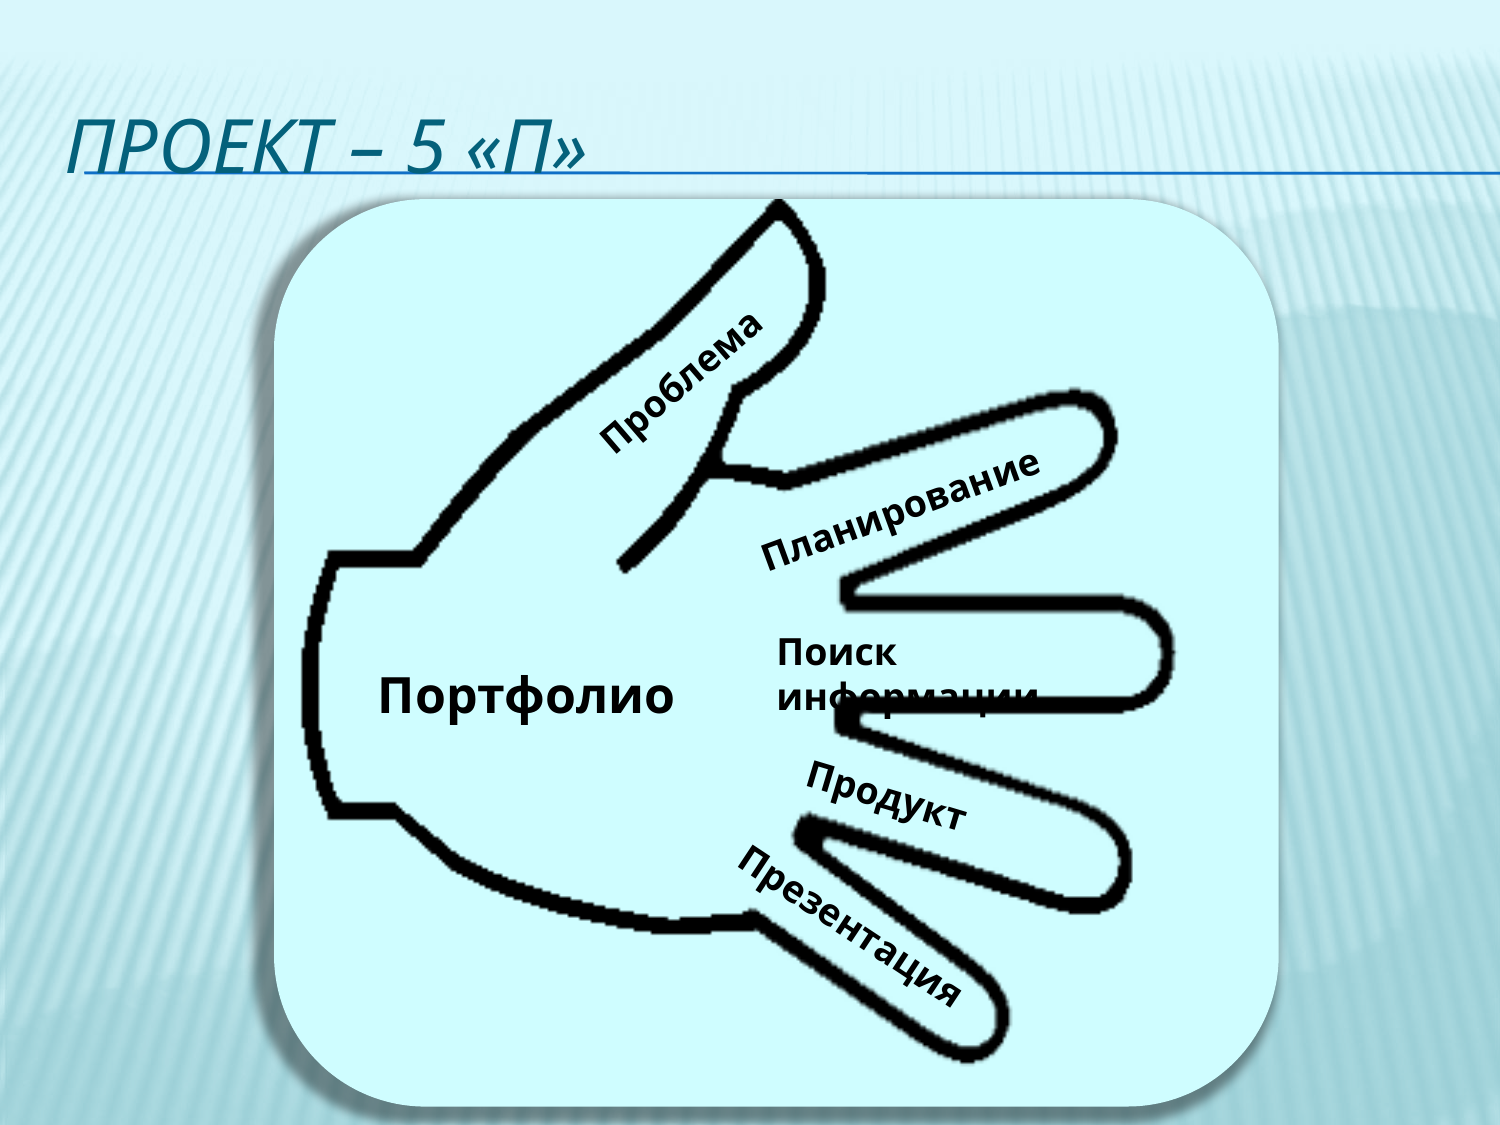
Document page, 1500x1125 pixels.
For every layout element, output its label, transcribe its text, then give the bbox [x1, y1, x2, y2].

title Проект – 5 «П» [50, 75, 1475, 213]
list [322, 150, 1231, 1125]
